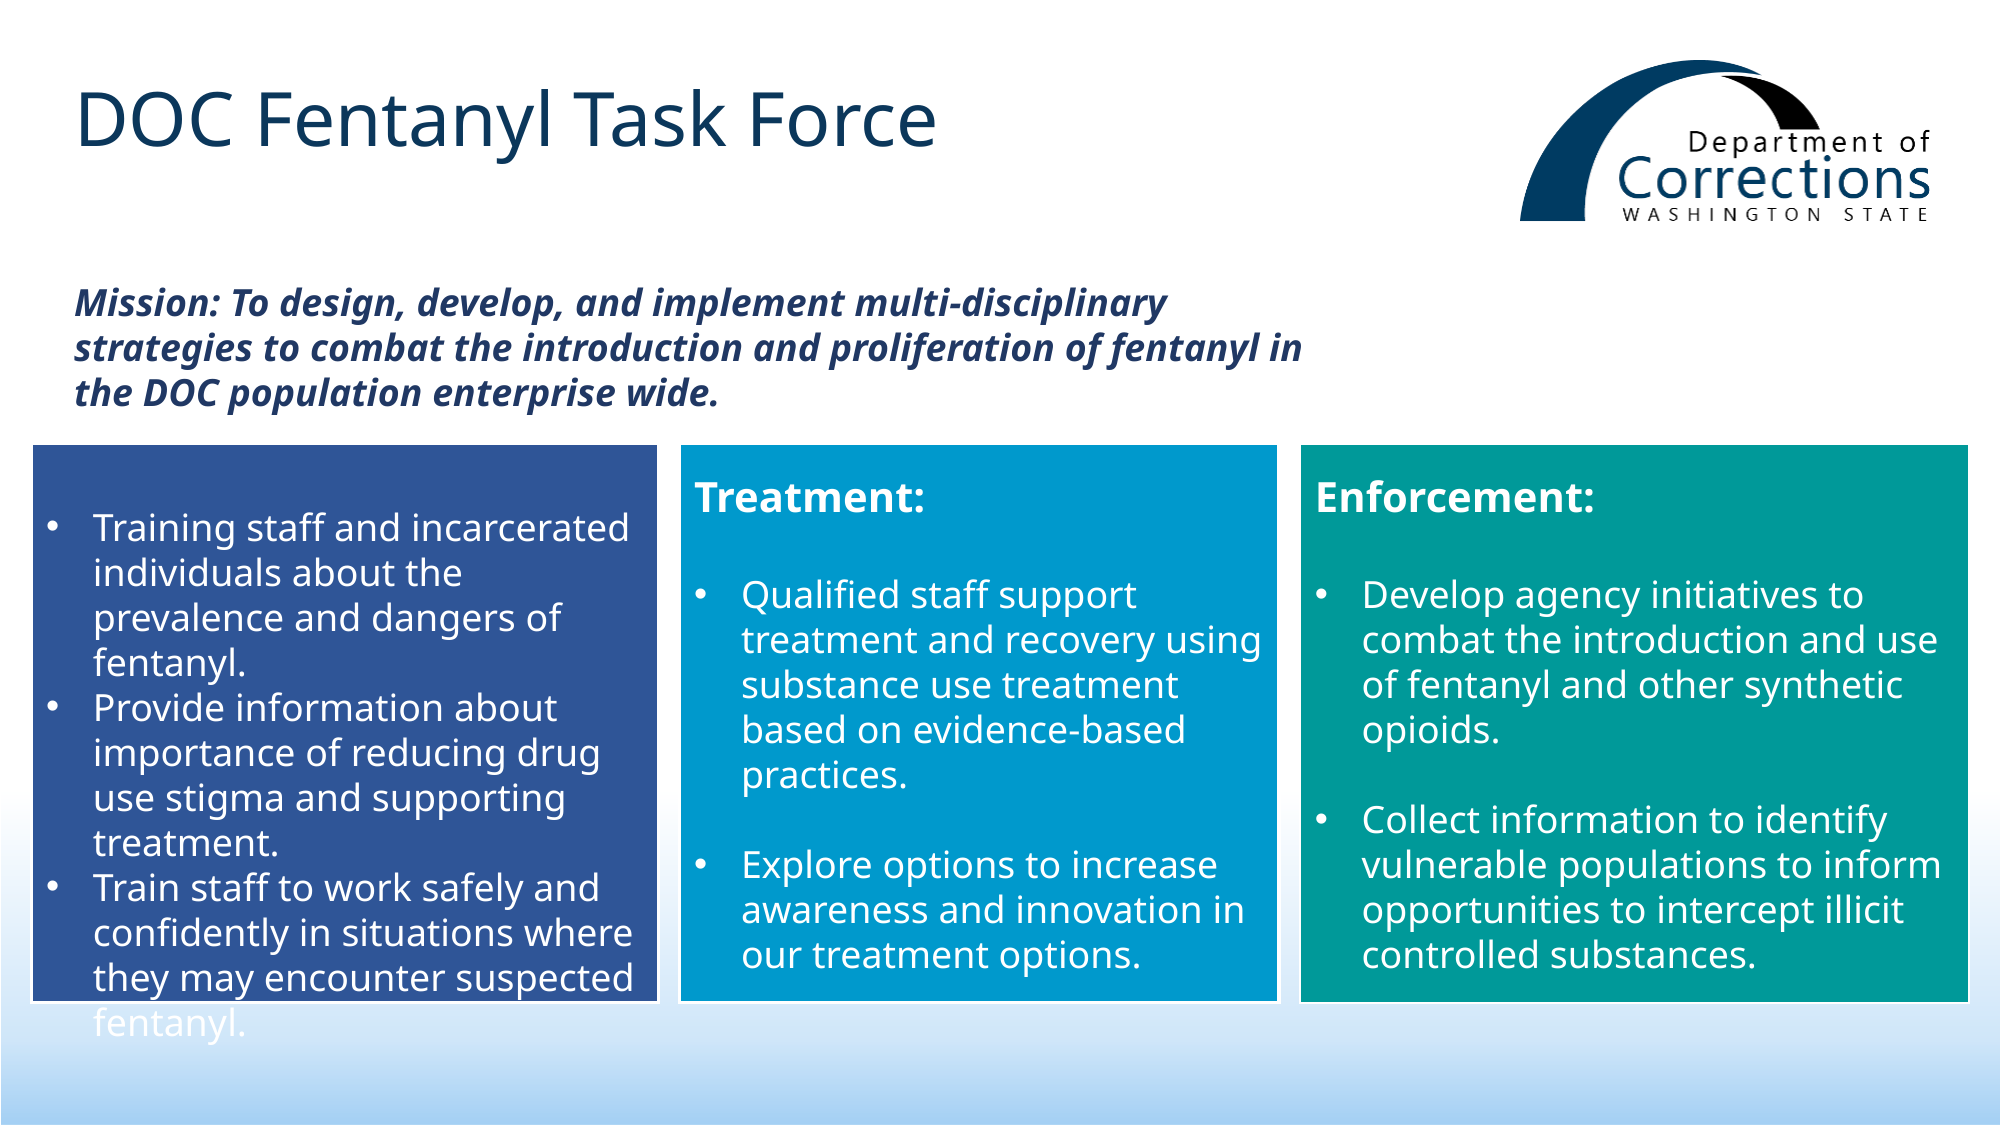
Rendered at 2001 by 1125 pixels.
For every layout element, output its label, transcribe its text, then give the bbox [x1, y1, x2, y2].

text_box Treatment: Qualified staff support treatment and recovery using substance use treatment based on evidence-based practices. Explore options to increase awareness and innovation in our treatment options. [678, 443, 1280, 1004]
picture [1857, 748, 2000, 1124]
text_box DOC Fentanyl Task Force [59, 50, 1766, 195]
text_box [319, 261, 1857, 1125]
text_box Mission: To design, develop, and implement multi-disciplinary strategies to combat the introduction and proliferation of fentanyl in the DOC population enterprise wide. [59, 271, 1369, 421]
text_box Enforcement: Develop agency initiatives to combat the introduction and use of fentanyl and other synthetic opioids. Collect information to identify vulnerable populations to inform opportunities to intercept illicit controlled substances. [1299, 443, 1970, 1004]
text_box Education: Training staff and incarcerated individuals about the prevalence and dangers of fentanyl. Provide information about importance of reducing drug use stigma and supporting treatment. Train staff to work safely and confidently in situations where they may encounter suspected fentanyl. [30, 443, 660, 1004]
picture [3, 748, 319, 1124]
picture [1520, 60, 1936, 227]
